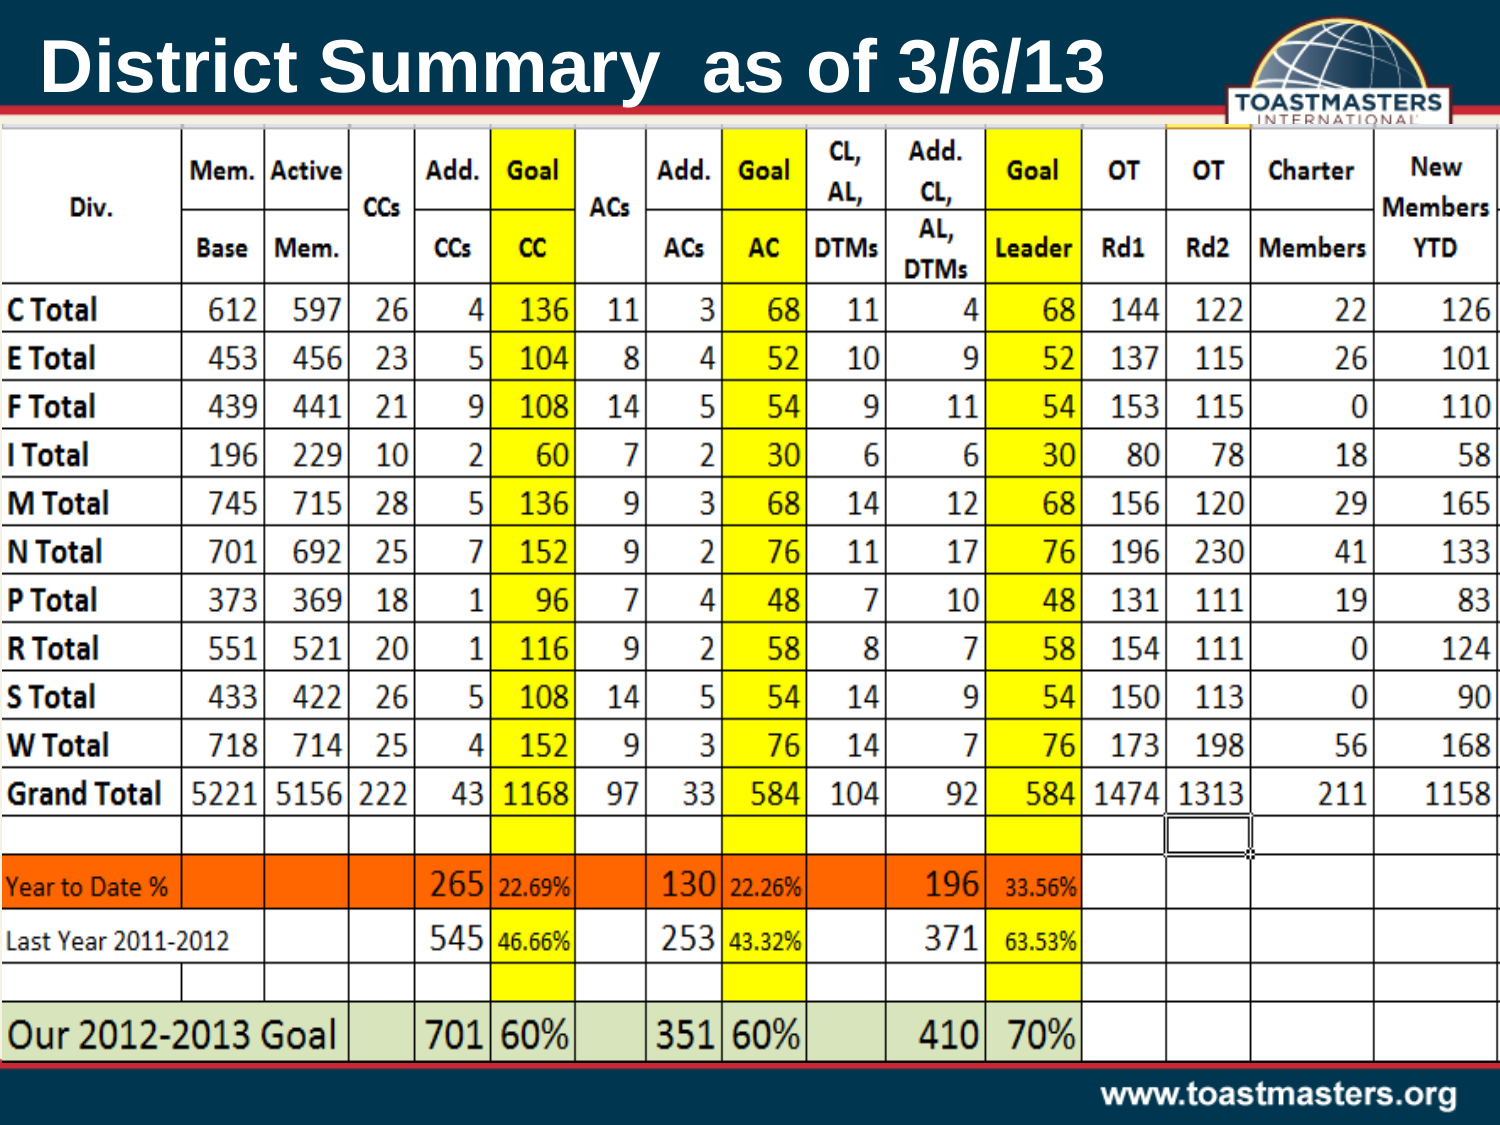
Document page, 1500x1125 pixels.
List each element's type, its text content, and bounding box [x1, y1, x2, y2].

picture [1334, 1081, 1344, 1106]
picture [0, 24, 1500, 1070]
picture [1101, 1087, 1180, 1106]
title District Summary as of 3/6/13 [24, 0, 1376, 123]
picture [1256, 1081, 1332, 1106]
picture [1345, 1086, 1393, 1106]
picture [1404, 1086, 1457, 1112]
picture [1187, 1081, 1253, 1106]
